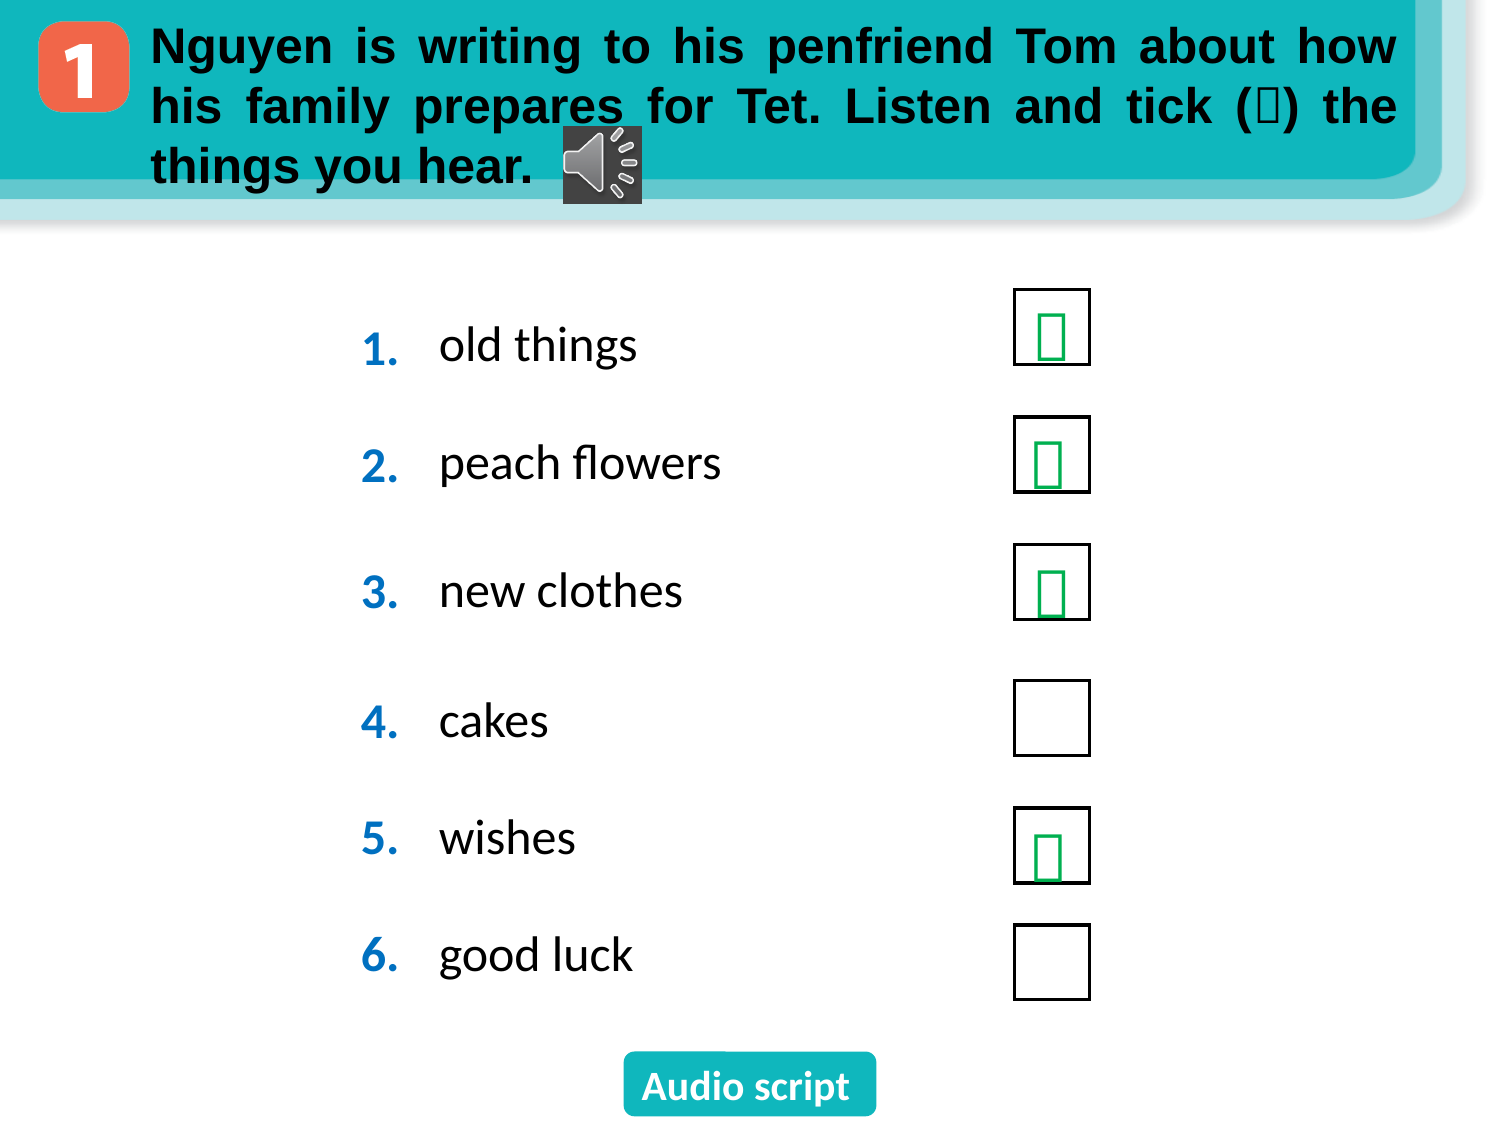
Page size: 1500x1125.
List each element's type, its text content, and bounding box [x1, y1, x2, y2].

text_box  [1013, 808, 1084, 903]
text_box new clothes [423, 550, 861, 625]
picture [0, 0, 1500, 246]
text_box 4. [346, 681, 424, 757]
text_box  [1016, 544, 1087, 640]
text_box 5. [346, 797, 423, 872]
text_box [1013, 807, 1090, 884]
text_box 2. [346, 425, 424, 501]
text_box  [1016, 287, 1087, 383]
text_box [1013, 924, 1090, 1001]
text_box good luck [423, 913, 861, 989]
text_box wishes [423, 797, 861, 872]
text_box cakes [423, 680, 861, 755]
text_box 3. [346, 551, 424, 627]
text_box 6. [346, 913, 423, 989]
text_box [1084, 416, 1090, 493]
text_box [1013, 679, 1090, 756]
text_box Audio script [622, 1050, 878, 1118]
text_box old things [423, 304, 861, 379]
text_box peach flowers [423, 422, 861, 497]
text_box 1. [346, 307, 424, 383]
text_box  [1013, 415, 1084, 511]
